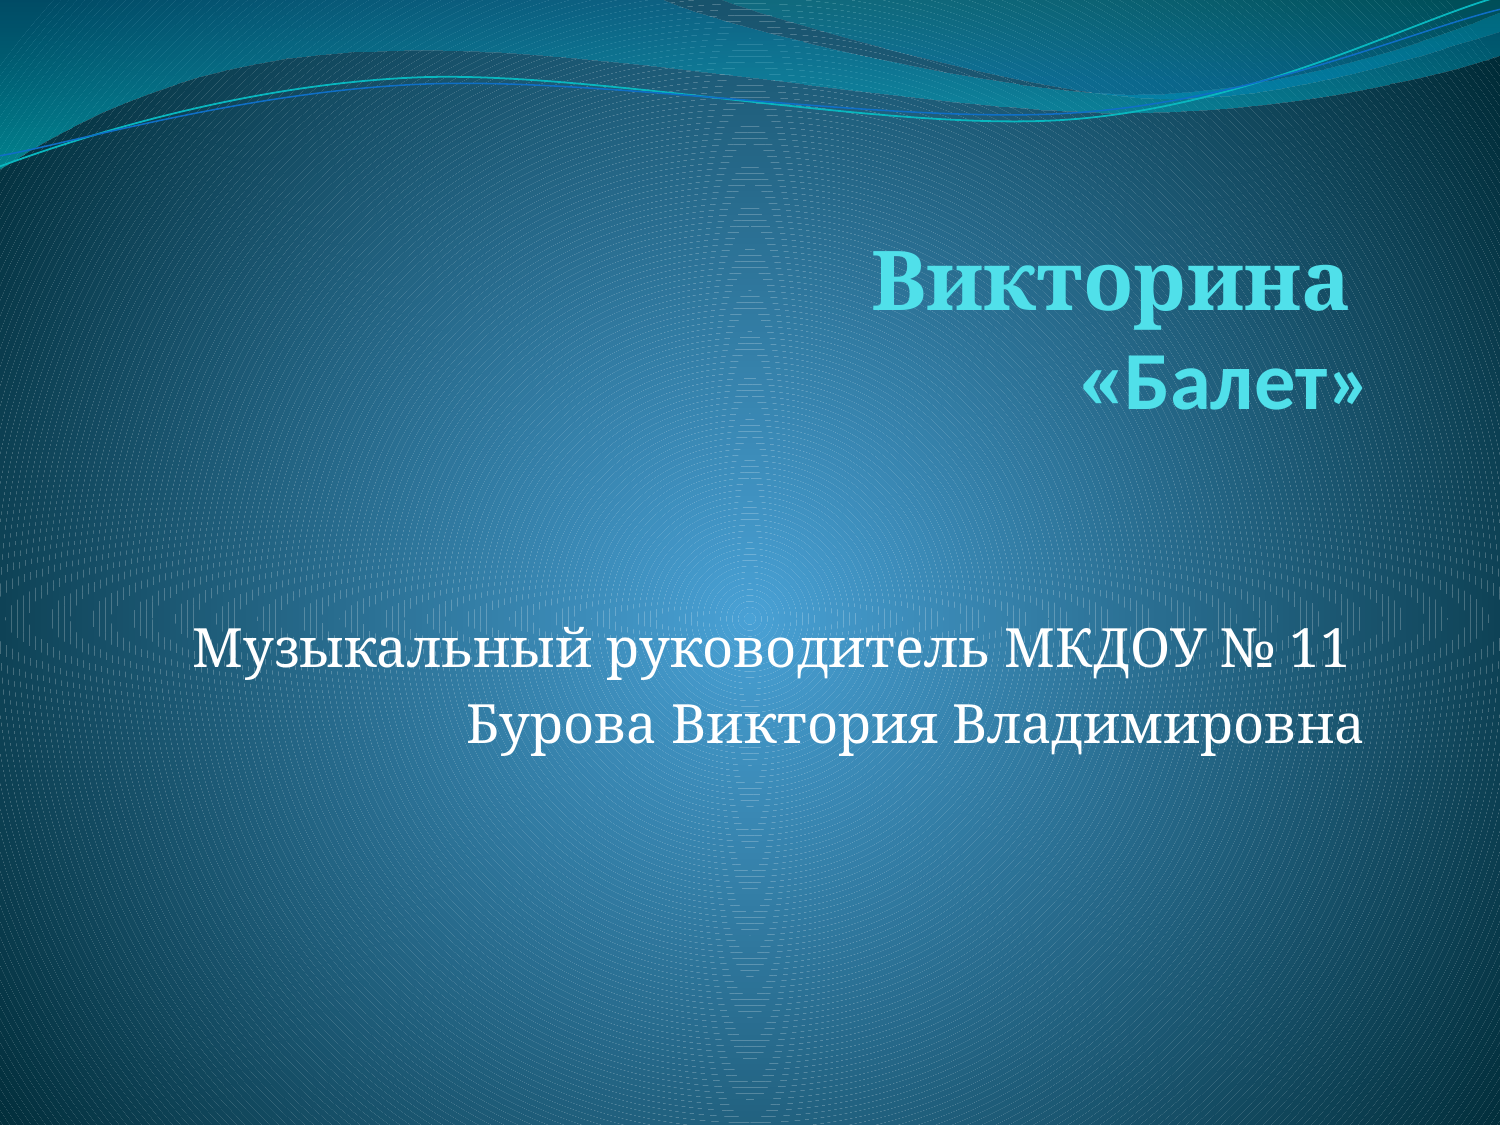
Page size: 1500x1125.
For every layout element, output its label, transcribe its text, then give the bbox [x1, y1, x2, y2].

title Викторина «Балет» [87, 224, 1376, 525]
subtitle Музыкальный руководитель МКДОУ № 11 Бурова Виктория Владимировна [87, 529, 1376, 818]
